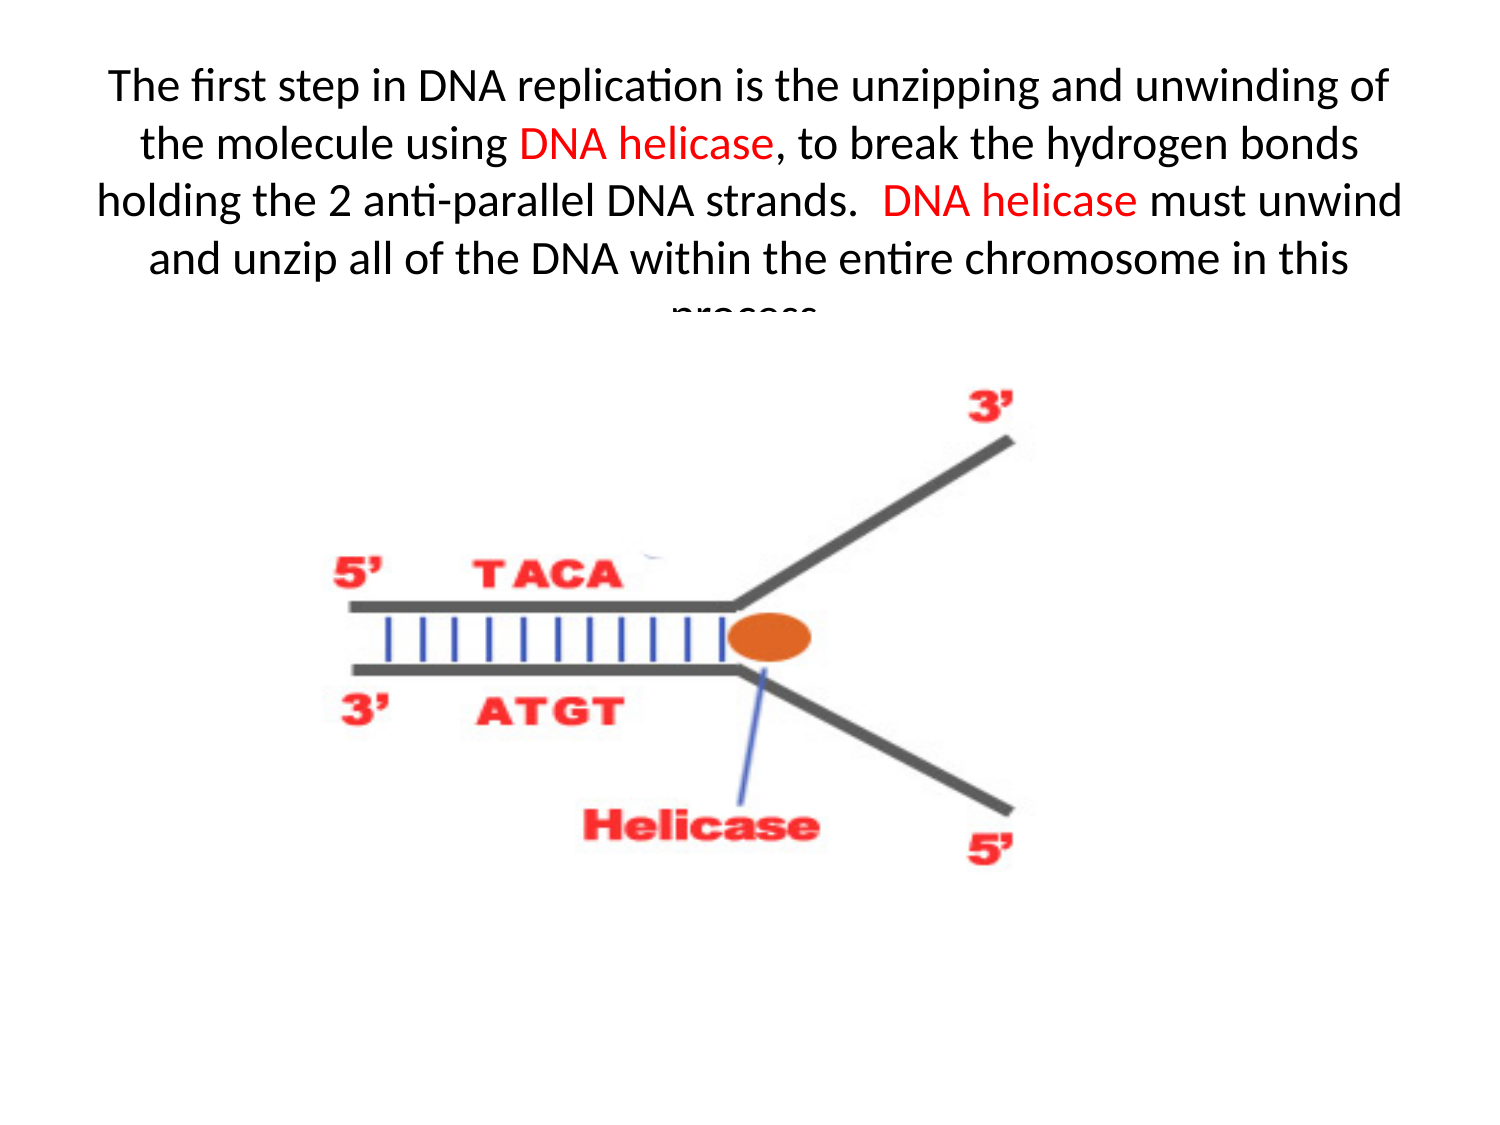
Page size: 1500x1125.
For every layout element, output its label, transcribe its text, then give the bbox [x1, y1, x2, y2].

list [299, 312, 1163, 1013]
title The first step in DNA replication is the unzipping and unwinding of the molecule using DNA helicase, to break the hydrogen bonds holding the 2 anti-parallel DNA strands. DNA helicase must unwind and unzip all of the DNA within the entire chromosome in this process. [75, 45, 1425, 350]
